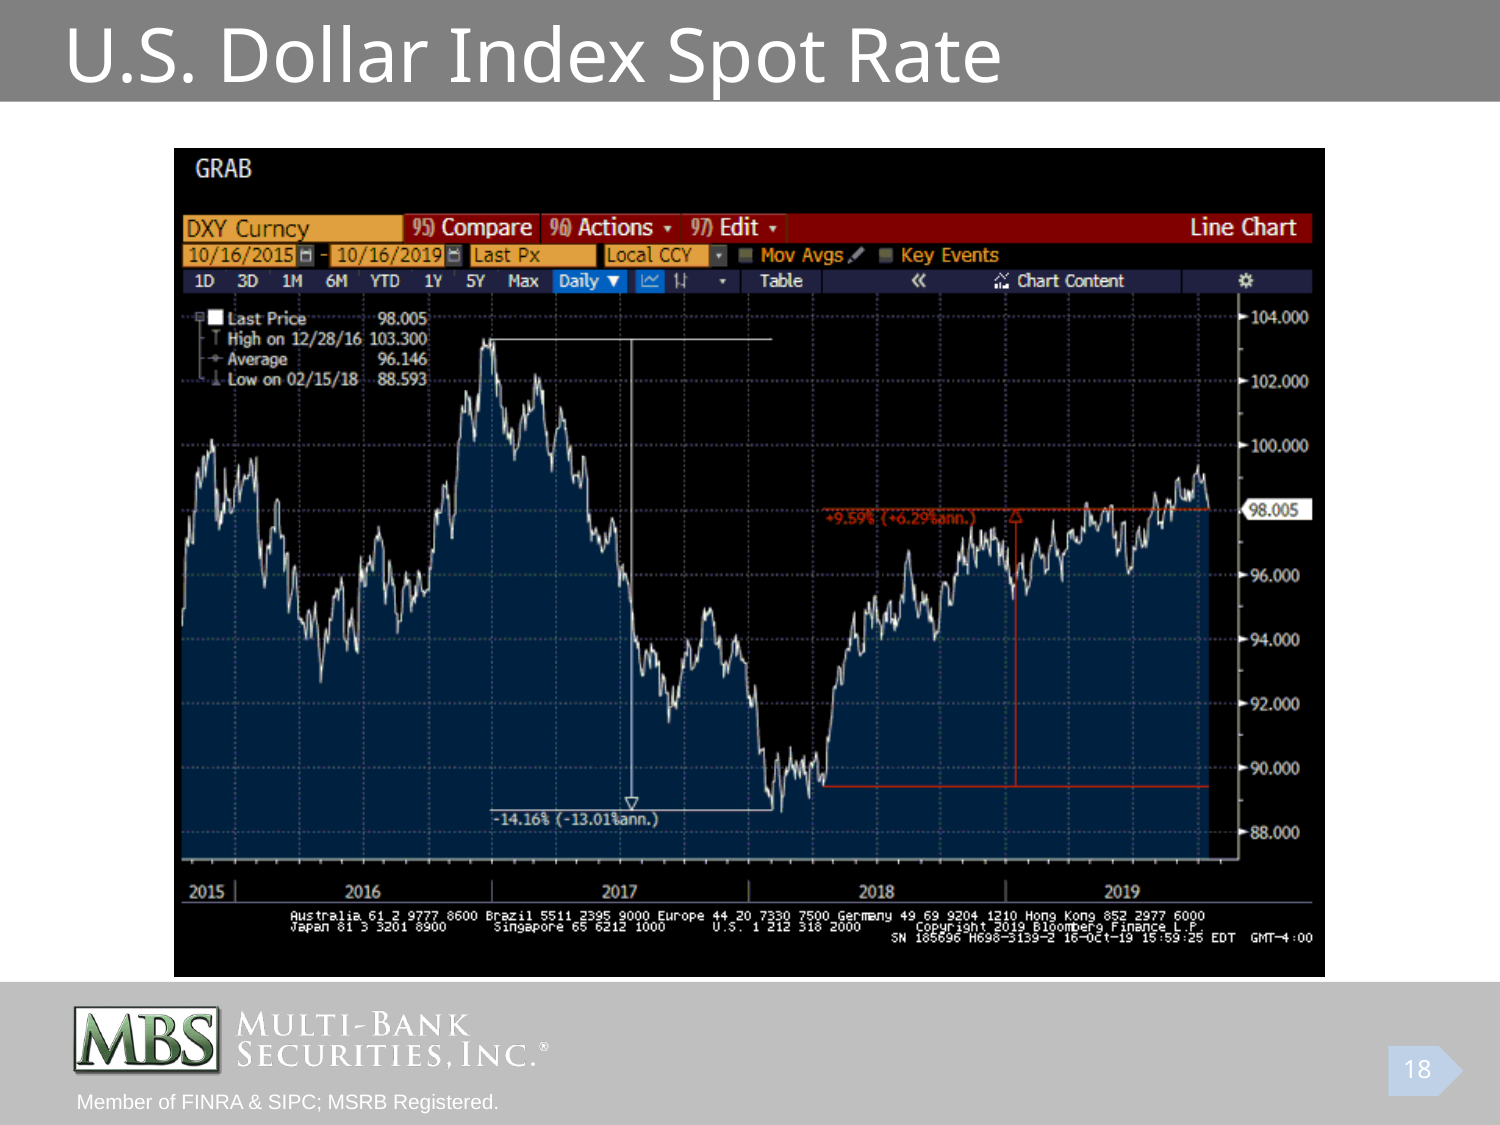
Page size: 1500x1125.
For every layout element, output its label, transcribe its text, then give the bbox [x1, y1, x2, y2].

title U.S. Dollar Index Spot Rate [63, 0, 1447, 119]
picture [174, 148, 1325, 977]
picture [62, 987, 561, 1090]
